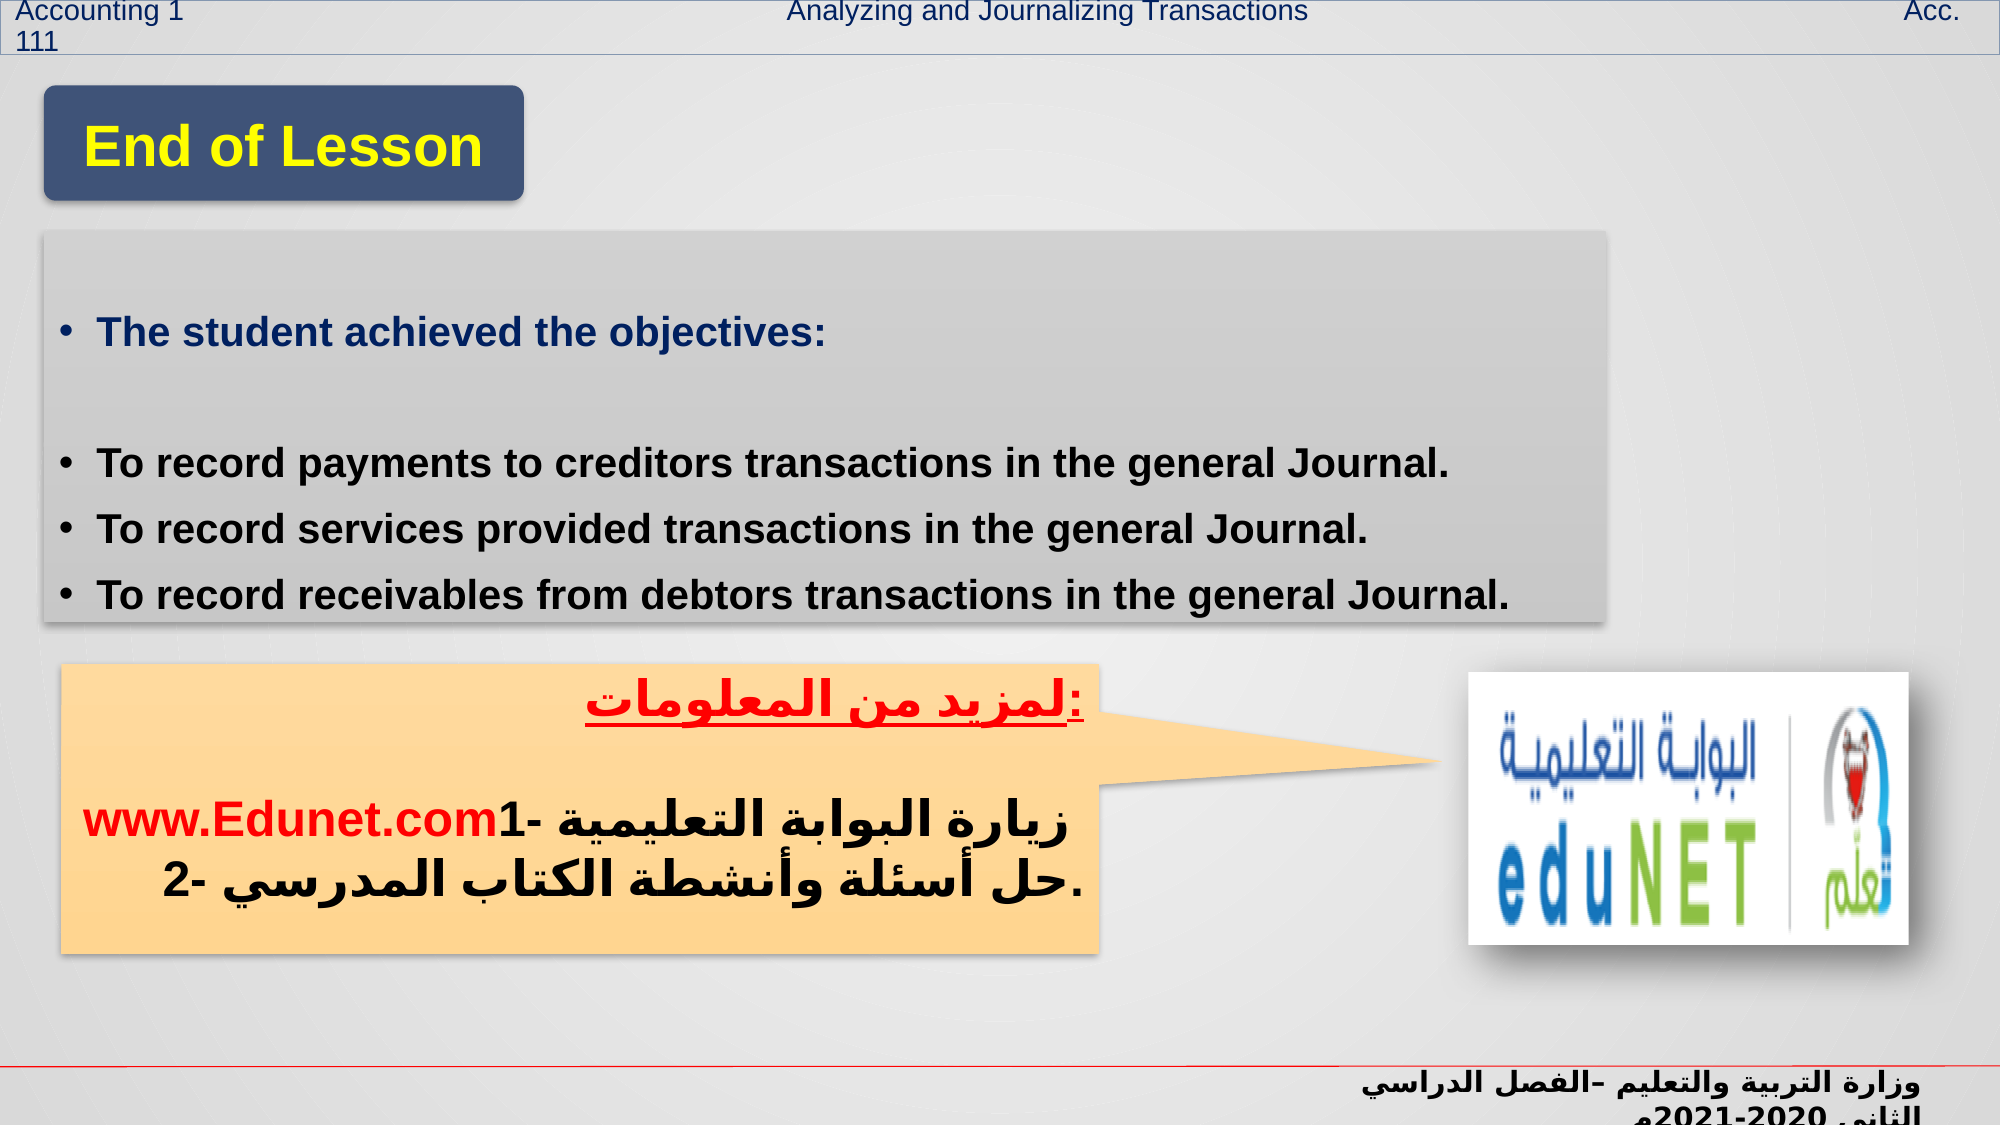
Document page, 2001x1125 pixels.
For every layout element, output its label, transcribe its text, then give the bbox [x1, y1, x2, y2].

text_box End of Lesson [42, 84, 525, 202]
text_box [0, 1065, 2000, 1125]
text_box Accounting 1 Analyzing and Journalizing Transactions Acc. 111 [0, 0, 2000, 55]
picture [1468, 672, 1909, 945]
list The student achieved the objectives: To record payments to creditors transactions in the general Journal. To record services provided transactions in the general Journal. To record receivables from debtors transactions in the general Journal. [43, 231, 1606, 622]
text_box لمزيد من المعلومات: www.Edunet.com1- زيارة البوابة التعليمية 2- حل أسئلة وأنشطة الكتاب المدرسي. [60, 663, 1443, 955]
